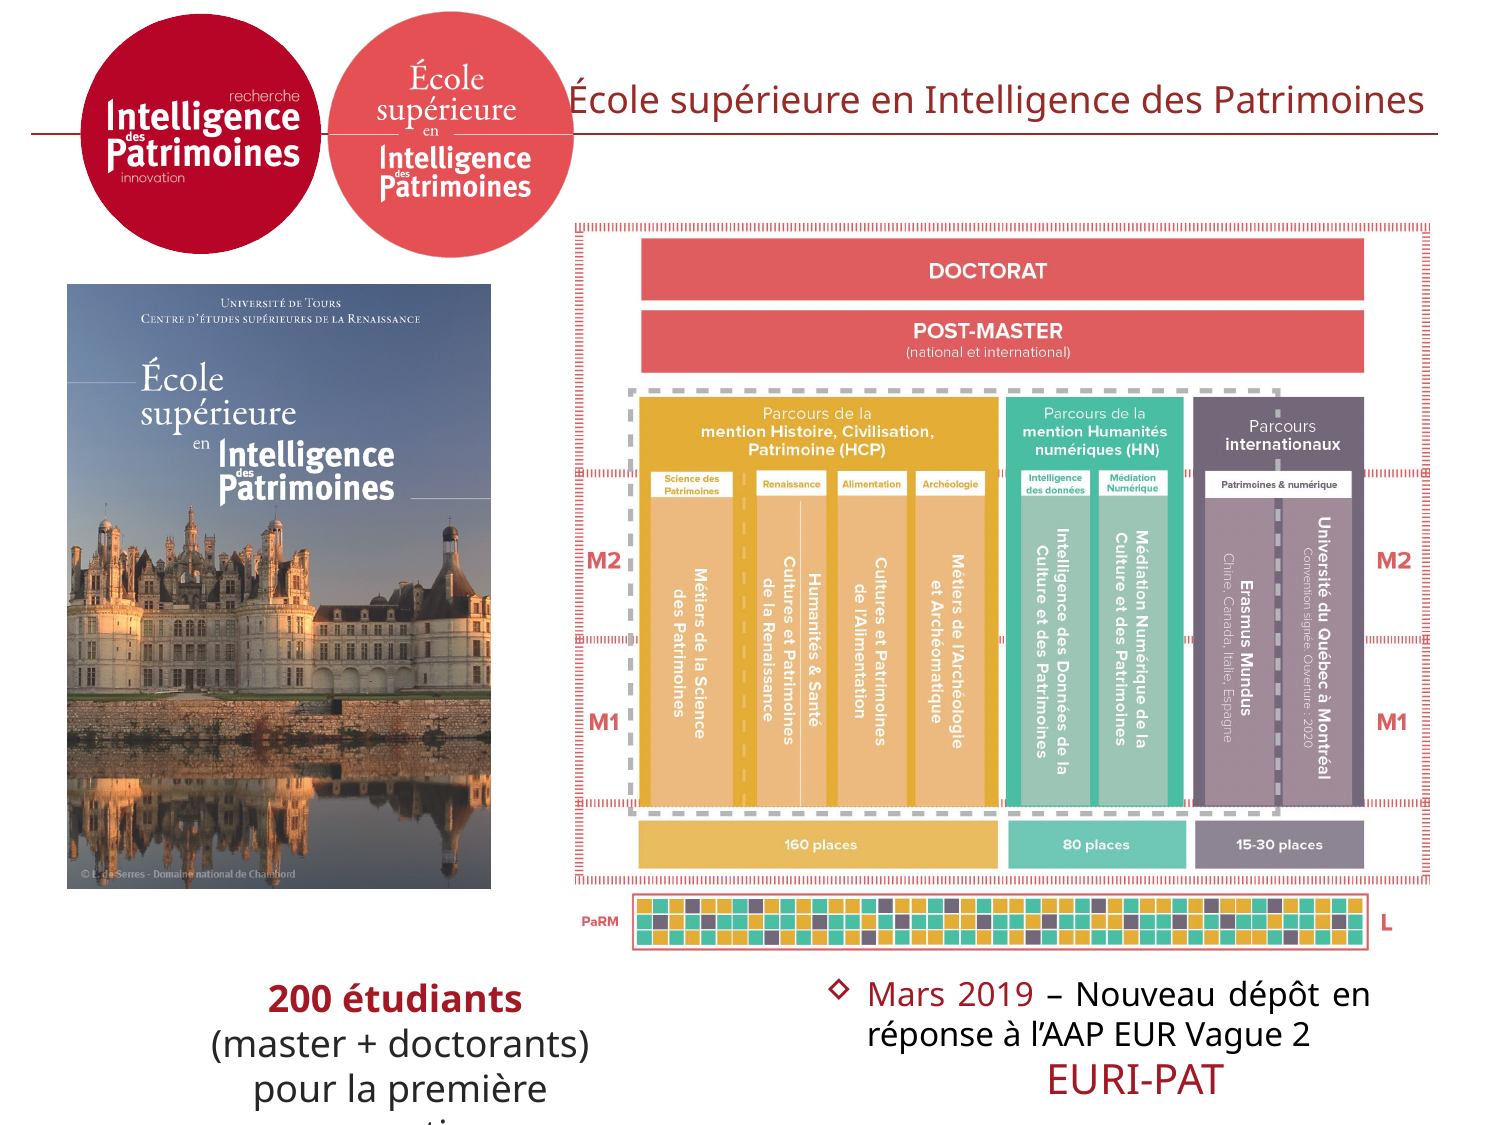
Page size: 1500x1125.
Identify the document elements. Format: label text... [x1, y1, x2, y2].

list École supérieure en Intelligence des Patrimoines [583, 73, 1442, 216]
picture [67, 0, 1430, 963]
text_box Mars 2019 – Nouveau dépôt en réponse à l’AAP EUR Vague 2 EURI-PAT [794, 965, 1387, 1111]
picture [67, 284, 491, 889]
text_box 200 étudiants (master + doctorants) pour la première promotion [152, 967, 648, 1125]
